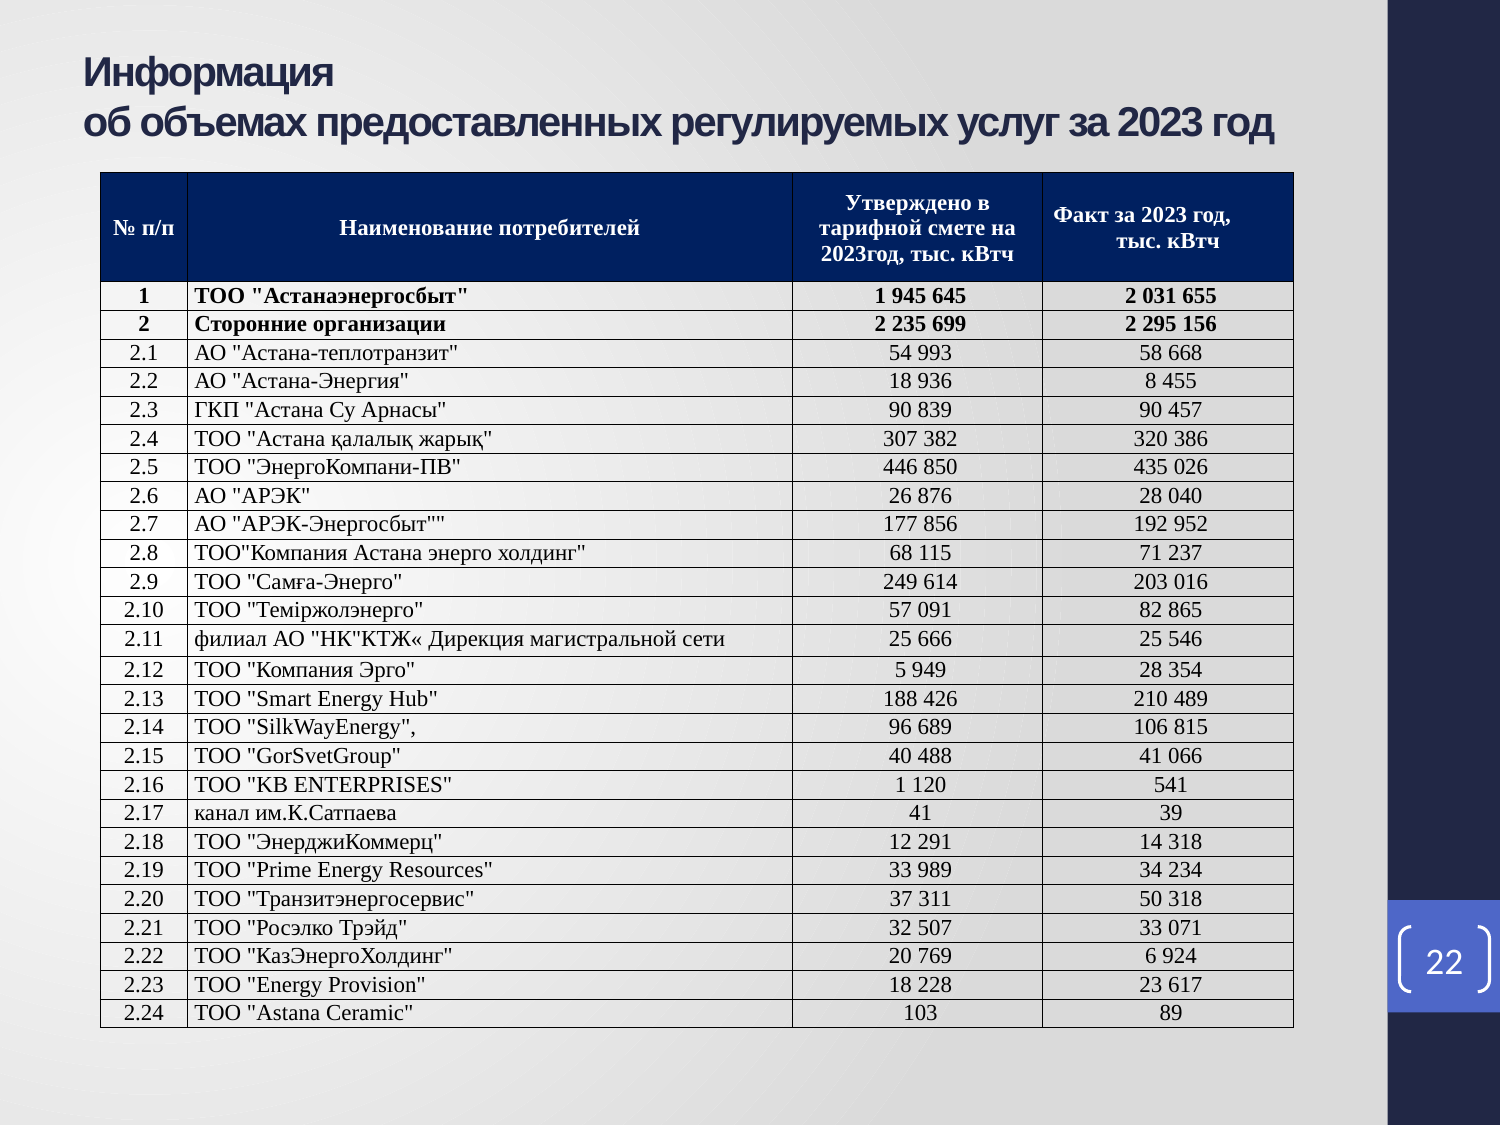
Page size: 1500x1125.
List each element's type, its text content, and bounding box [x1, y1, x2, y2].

table_cell ТОО "SilkWayEnergy", [188, 714, 792, 742]
table_cell ТОО "ЭнерджиКоммерц" [188, 828, 792, 856]
table_cell 2.5 [101, 454, 187, 481]
table_cell ТОО "Prime Energy Resources" [188, 857, 792, 884]
table_cell 71 237 [1043, 540, 1293, 567]
table_cell 2.17 [101, 800, 187, 827]
table_header № п/п [101, 173, 187, 281]
table_cell 2.12 [101, 657, 187, 684]
table_cell 8 455 [1043, 368, 1293, 396]
table_cell 541 [1043, 771, 1293, 799]
table_cell 54 993 [793, 340, 1042, 367]
table_cell 18 228 [793, 971, 1042, 999]
table_cell 2.14 [101, 714, 187, 742]
table_cell 37 311 [793, 885, 1042, 913]
table_cell АО "Астана-Энергия" [188, 368, 792, 396]
table_cell 25 666 [793, 625, 1042, 656]
table_cell 2.23 [101, 971, 187, 999]
table_cell 12 291 [793, 828, 1042, 856]
table_cell 446 850 [793, 454, 1042, 481]
table_cell 2.1 [101, 340, 187, 367]
table_cell 33 071 [1043, 914, 1293, 942]
table_cell ТОО "Астана қалалық жарық" [188, 425, 792, 453]
table_cell 90 457 [1043, 397, 1293, 424]
table_cell 2.21 [101, 914, 187, 942]
table_cell ТОО "Самға-Энерго" [188, 568, 792, 596]
table_cell 320 386 [1043, 425, 1293, 453]
table_header Наименование потребителей [188, 173, 792, 281]
table_cell 2 295 156 [1043, 311, 1293, 339]
table_cell 2.16 [101, 771, 187, 799]
table_cell 2.15 [101, 743, 187, 770]
table_cell 106 815 [1043, 714, 1293, 742]
table_cell 2.6 [101, 482, 187, 510]
table_cell 89 [1043, 1000, 1293, 1027]
table_header Факт за 2023 год, тыс. кВтч [1043, 173, 1293, 281]
table_cell 39 [1043, 800, 1293, 827]
table_cell 192 952 [1043, 511, 1293, 539]
table_cell ТОО "Астанаэнергосбыт" [188, 282, 792, 310]
table_cell 2.13 [101, 685, 187, 713]
table_cell 25 546 [1043, 625, 1293, 656]
table_cell 210 489 [1043, 685, 1293, 713]
table_cell 50 318 [1043, 885, 1293, 913]
table_cell 2.8 [101, 540, 187, 567]
table_cell 188 426 [793, 685, 1042, 713]
slide_number 22 [1397, 925, 1492, 994]
table_cell АО "АРЭК" [188, 482, 792, 510]
table_cell АО "АРЭК-Энергосбыт"" [188, 511, 792, 539]
table_cell 2.18 [101, 828, 187, 856]
table_cell 2.20 [101, 885, 187, 913]
table_cell 28 040 [1043, 482, 1293, 510]
table_cell 435 026 [1043, 454, 1293, 481]
table_cell 2.11 [101, 625, 187, 656]
table_cell 41 066 [1043, 743, 1293, 770]
table_cell ТОО "ЭнергоКомпани-ПВ" [188, 454, 792, 481]
table_cell 2.22 [101, 943, 187, 970]
table_cell 1 120 [793, 771, 1042, 799]
table_cell 34 234 [1043, 857, 1293, 884]
table_cell 18 936 [793, 368, 1042, 396]
table_cell ТОО "Компания Эрго" [188, 657, 792, 684]
table_cell 40 488 [793, 743, 1042, 770]
table_header Утверждено в тарифной смете на 2023год, тыс. кВтч [793, 173, 1042, 281]
table_cell ТОО "GorSvetGroup" [188, 743, 792, 770]
table_cell 2 031 655 [1043, 282, 1293, 310]
table_cell 1 [101, 282, 187, 310]
title Информация об объемах предоставленных регулируемых услуг за 2023 год [67, 54, 1362, 135]
table_cell 2.10 [101, 597, 187, 624]
table_cell 1 945 645 [793, 282, 1042, 310]
table_cell 96 689 [793, 714, 1042, 742]
table_cell 28 354 [1043, 657, 1293, 684]
table_cell 177 856 [793, 511, 1042, 539]
table_cell 14 318 [1043, 828, 1293, 856]
table_cell канал им.К.Сатпаева [188, 800, 792, 827]
table_cell 5 949 [793, 657, 1042, 684]
table_cell 32 507 [793, 914, 1042, 942]
table_cell 307 382 [793, 425, 1042, 453]
table_cell 2.3 [101, 397, 187, 424]
table_cell 26 876 [793, 482, 1042, 510]
table_cell ТОО "KB ENTERPRISES" [188, 771, 792, 799]
table_cell 20 769 [793, 943, 1042, 970]
table_cell ТОО "Smart Energy Hub" [188, 685, 792, 713]
table_cell 2.7 [101, 511, 187, 539]
table_cell ГКП "Астана Су Арнасы" [188, 397, 792, 424]
table_cell 103 [793, 1000, 1042, 1027]
table_cell ТОО "Росэлко Трэйд" [188, 914, 792, 942]
table_cell 57 091 [793, 597, 1042, 624]
table_cell 2.9 [101, 568, 187, 596]
table_cell 41 [793, 800, 1042, 827]
table_cell ТОО "Astana Ceramic" [188, 1000, 792, 1027]
table_cell 58 668 [1043, 340, 1293, 367]
table_cell ТОО "Транзитэнергосервис" [188, 885, 792, 913]
table_cell 2.19 [101, 857, 187, 884]
table_cell 2 [101, 311, 187, 339]
table_cell 68 115 [793, 540, 1042, 567]
table_cell 2.24 [101, 1000, 187, 1027]
table_cell 6 924 [1043, 943, 1293, 970]
table_cell 203 016 [1043, 568, 1293, 596]
table_cell Сторонние организации [188, 311, 792, 339]
table_cell 2.2 [101, 368, 187, 396]
table_cell ТОО"Компания Астана энерго холдинг" [188, 540, 792, 567]
table_cell ТОО "КазЭнергоХолдинг" [188, 943, 792, 970]
table_cell 82 865 [1043, 597, 1293, 624]
table_cell ТОО "Energy Provision" [188, 971, 792, 999]
table_cell 2 235 699 [793, 311, 1042, 339]
table_cell 90 839 [793, 397, 1042, 424]
table_cell ТОО "Теміржолэнерго" [188, 597, 792, 624]
table_cell филиал АО "НК"КТЖ« Дирекция магистральной сети [188, 625, 792, 656]
table_cell 33 989 [793, 857, 1042, 884]
table_cell 23 617 [1043, 971, 1293, 999]
table_cell 2.4 [101, 425, 187, 453]
table_cell 249 614 [793, 568, 1042, 596]
table_cell АО "Астана-теплотранзит" [188, 340, 792, 367]
